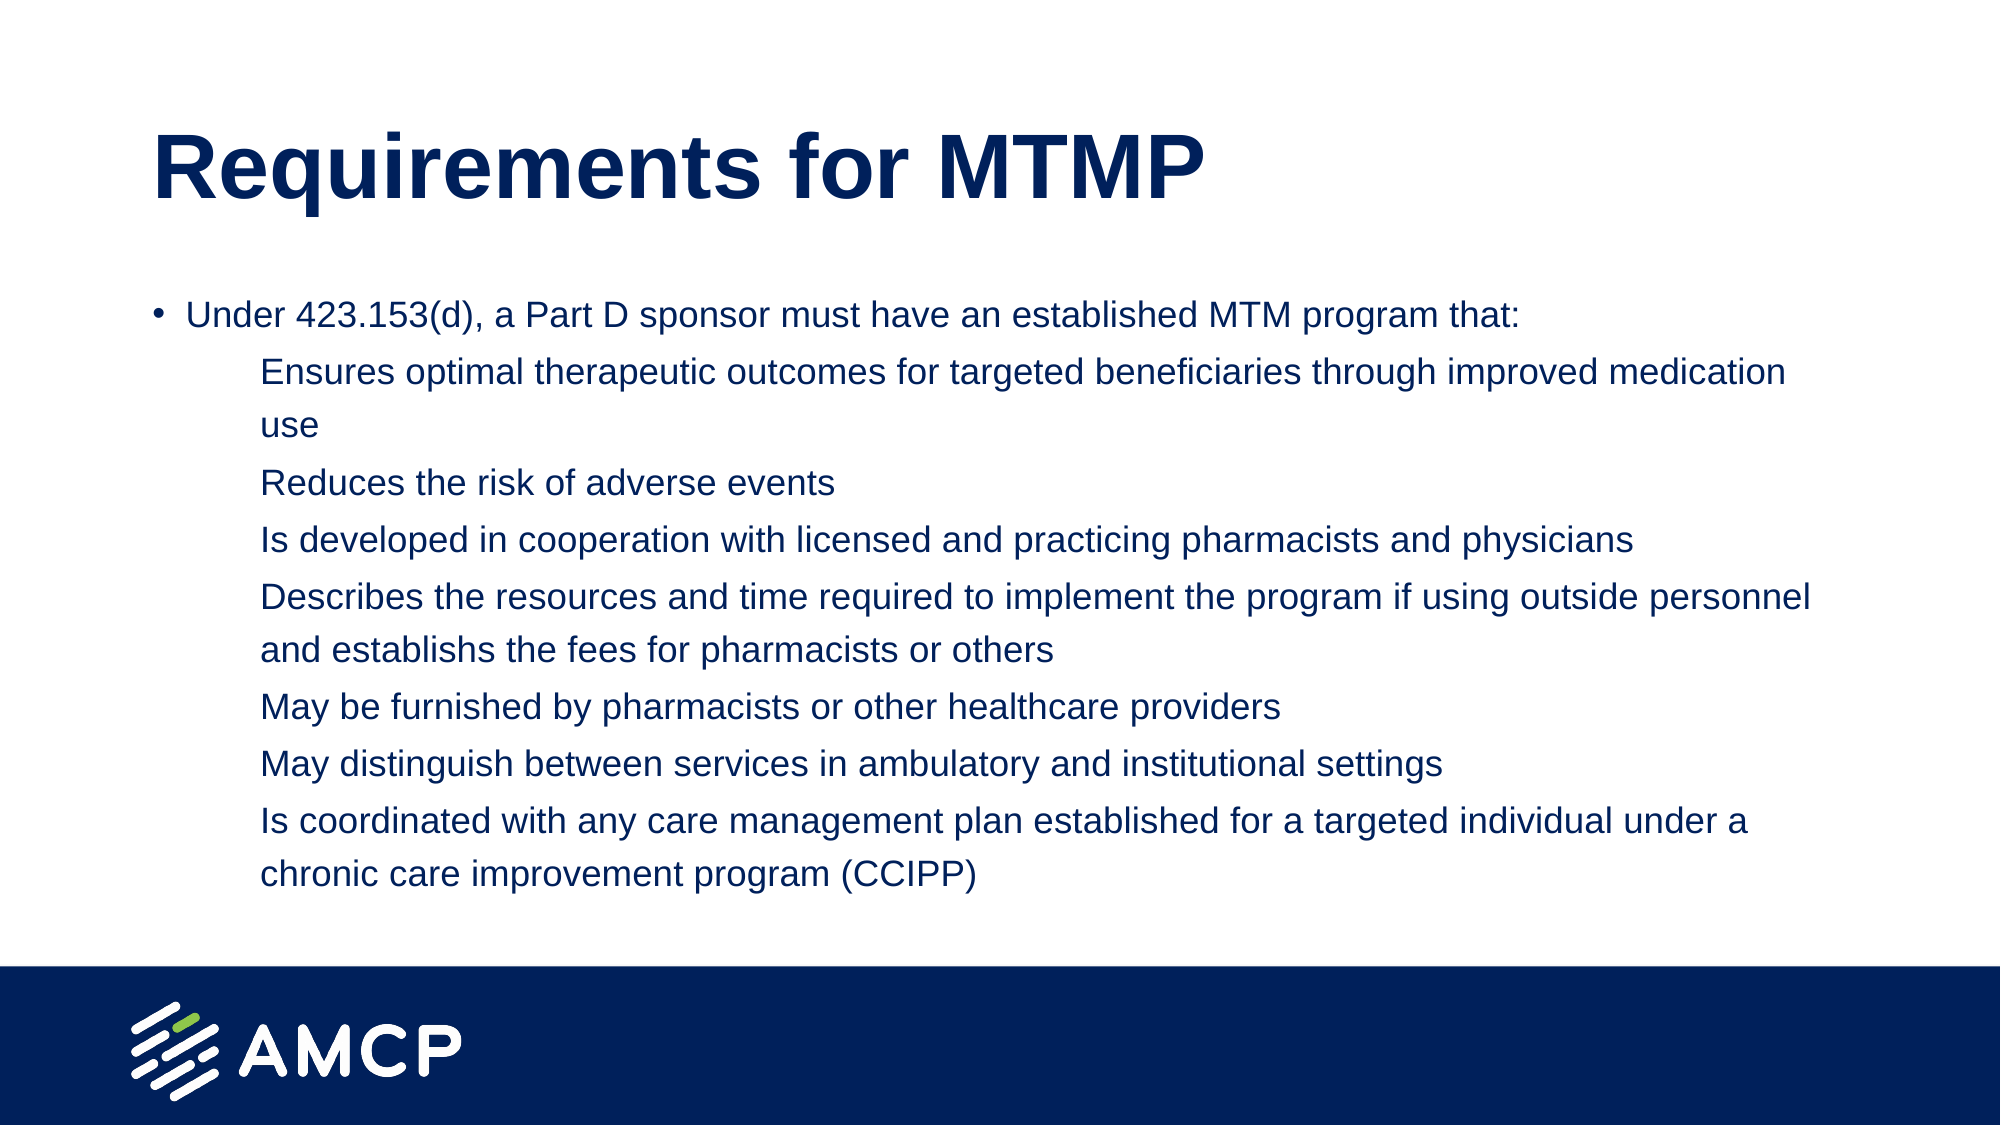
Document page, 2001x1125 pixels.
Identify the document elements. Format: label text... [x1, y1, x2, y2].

picture [0, 666, 813, 1125]
title Requirements for MTMP [137, 59, 1863, 274]
list Under 423.153(d), a Part D sponsor must have an established MTM program that: Ensures optimal therapeutic outcomes for targeted beneficiaries through improved medication use Reduces the risk of adverse events Is developed in cooperation with licensed and practicing pharmacists and physicians Describes the resources and time required to implement the program if using outside personnel and establishs the fees for pharmacists or others May be furnished by pharmacists or other healthcare providers May distinguish between services in ambulatory and institutional settings Is coordinated with any care management plan established for a targeted individual under a chronic care improvement program (CCIPP) [137, 274, 1863, 916]
